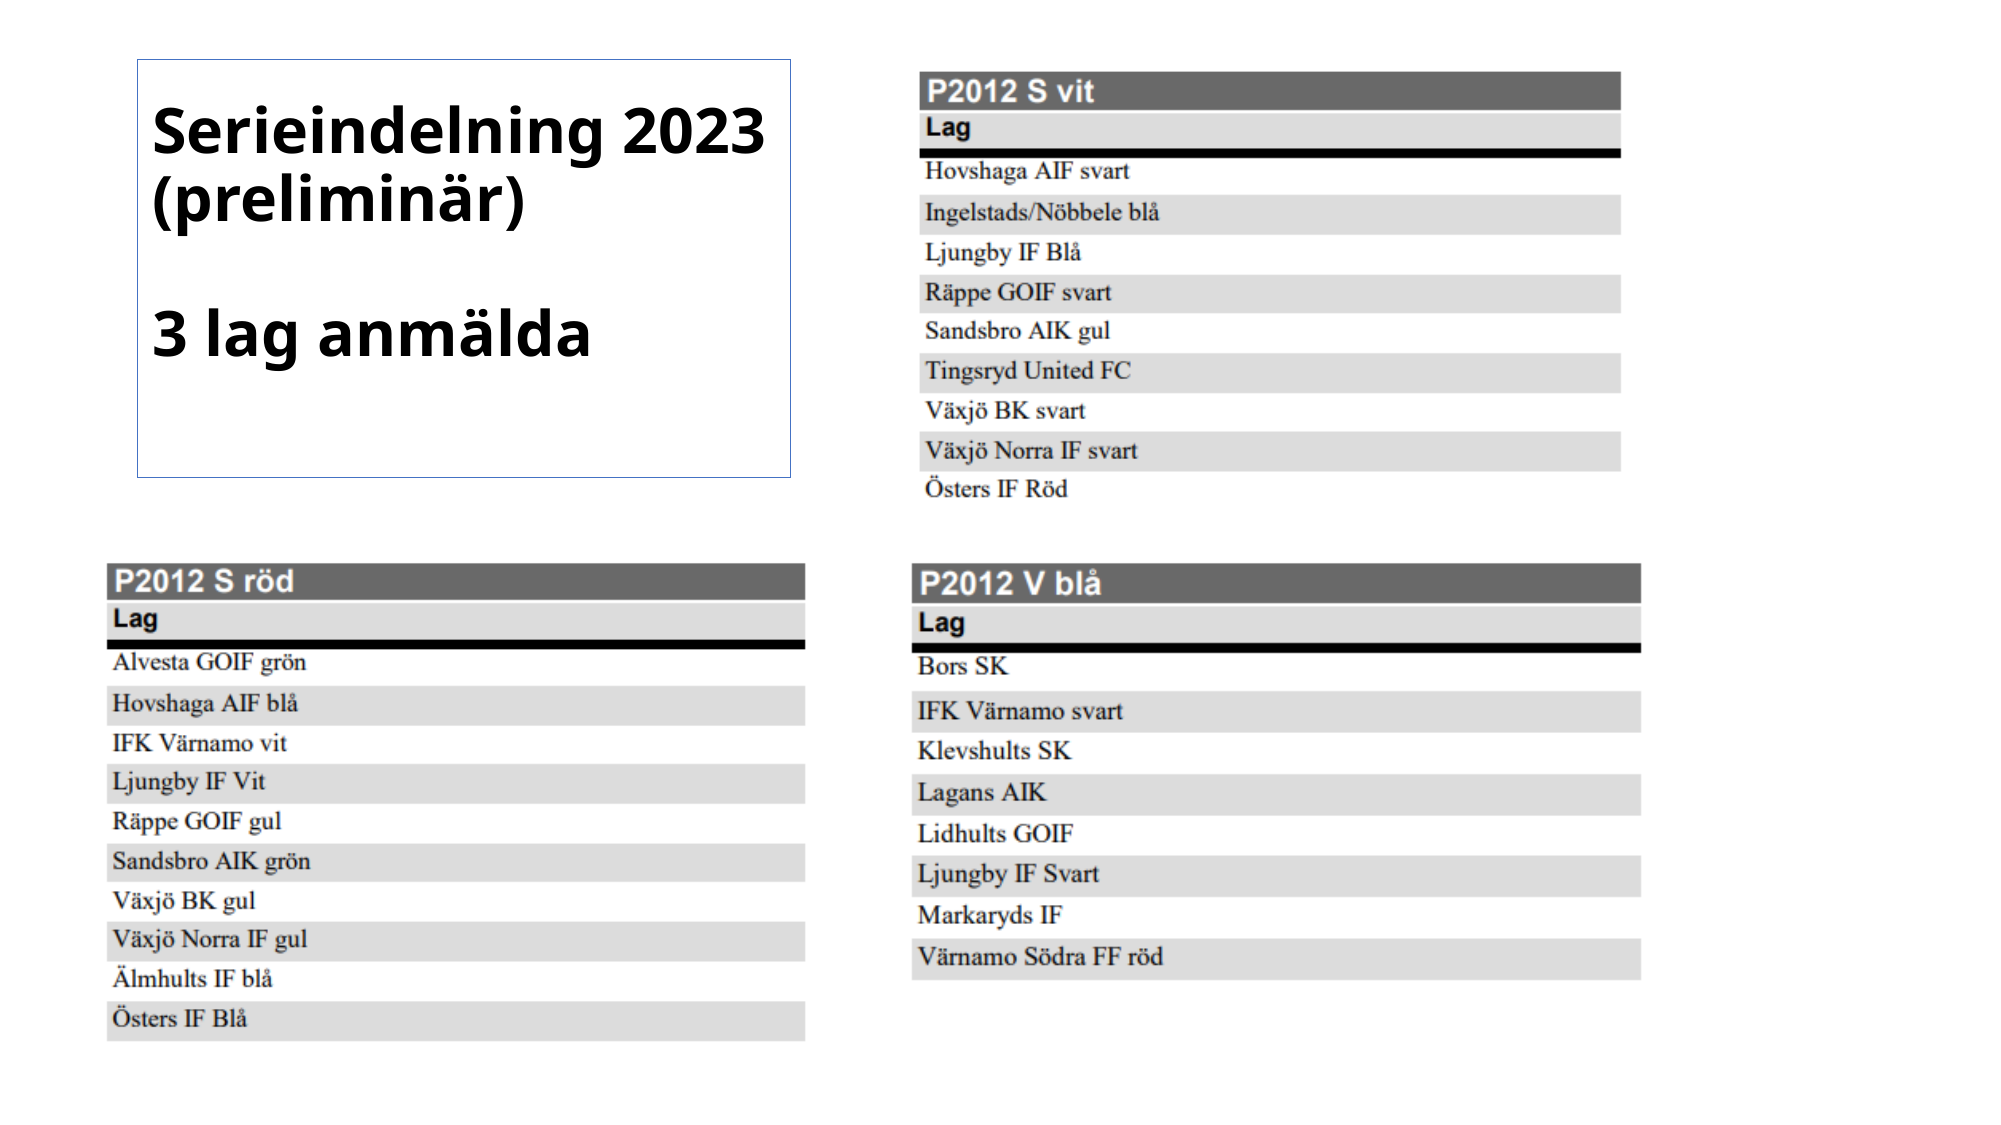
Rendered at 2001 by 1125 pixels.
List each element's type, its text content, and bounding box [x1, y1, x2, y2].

title Serieindelning 2023 (preliminär) 3 lag anmälda [137, 59, 791, 478]
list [92, 554, 815, 1051]
picture [889, 546, 1658, 997]
picture [904, 56, 1642, 507]
